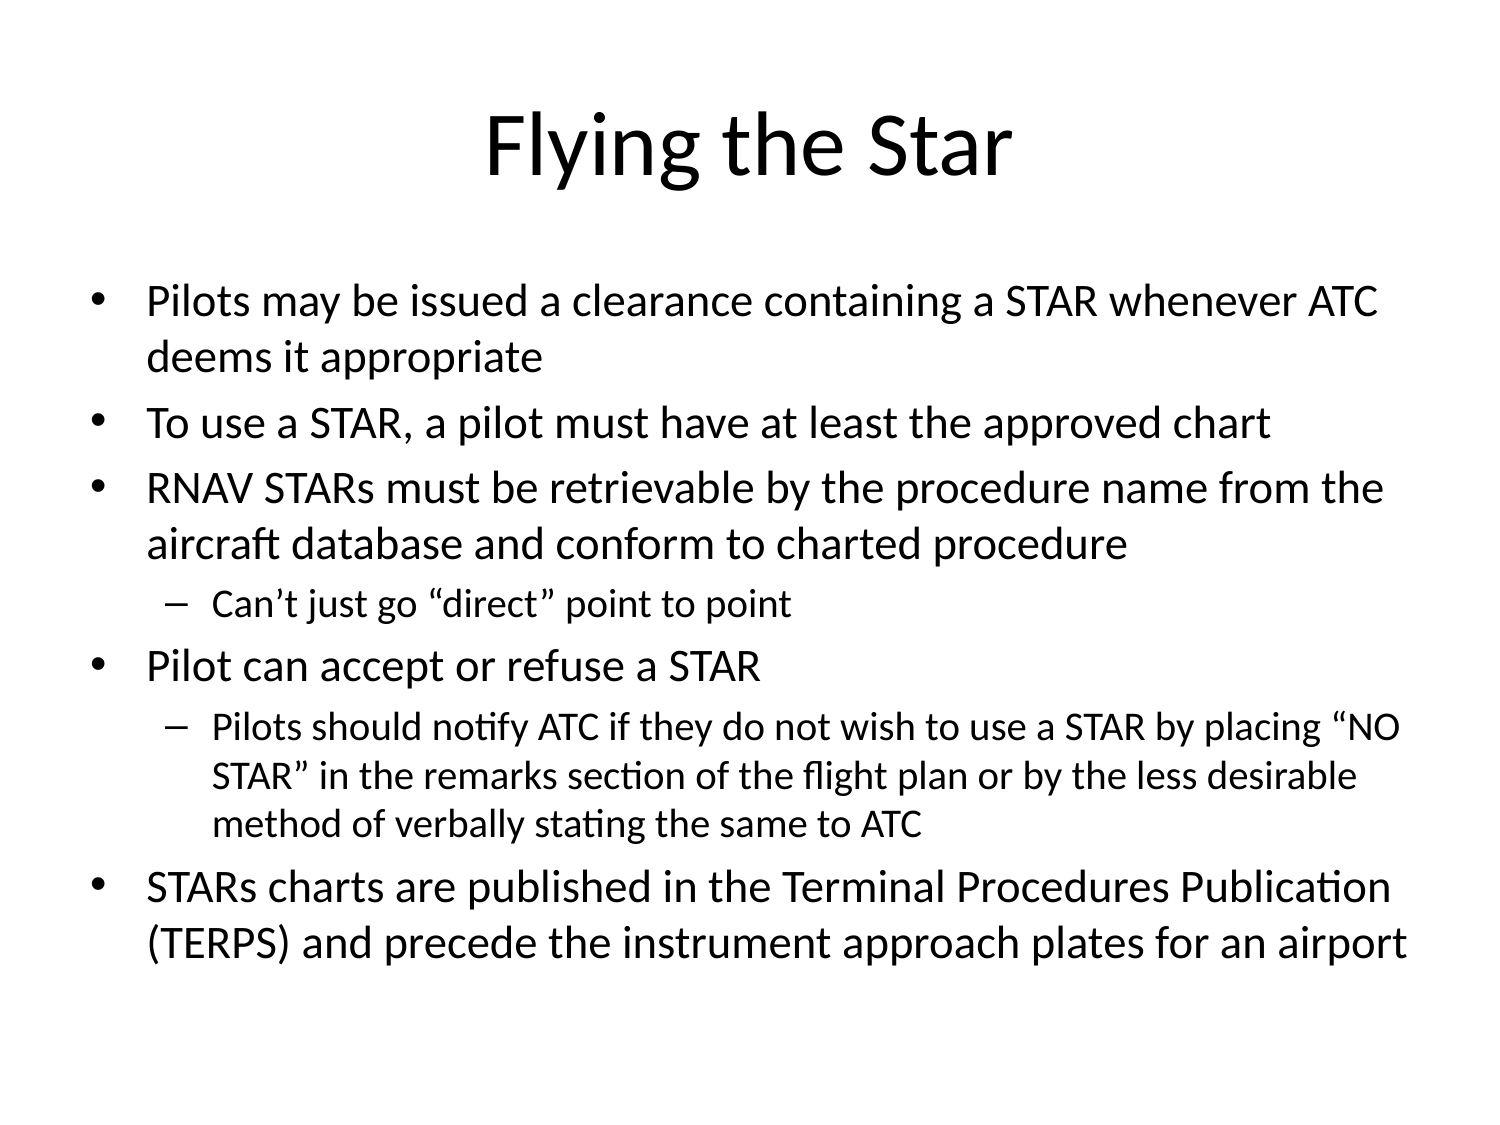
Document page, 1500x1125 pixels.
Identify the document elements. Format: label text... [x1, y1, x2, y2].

list Pilots may be issued a clearance containing a STAR whenever ATC deems it appropriate To use a STAR, a pilot must have at least the approved chart RNAV STARs must be retrievable by the procedure name from the aircraft database and conform to charted procedure Can’t just go “direct” point to point Pilot can accept or refuse a STAR Pilots should notify ATC if they do not wish to use a STAR by placing “NO STAR” in the remarks section of the flight plan or by the less desirable method of verbally stating the same to ATC STARs charts are published in the Terminal Procedures Publication (TERPS) and precede the instrument approach plates for an airport [75, 262, 1425, 1005]
title Flying the Star [75, 45, 1425, 233]
